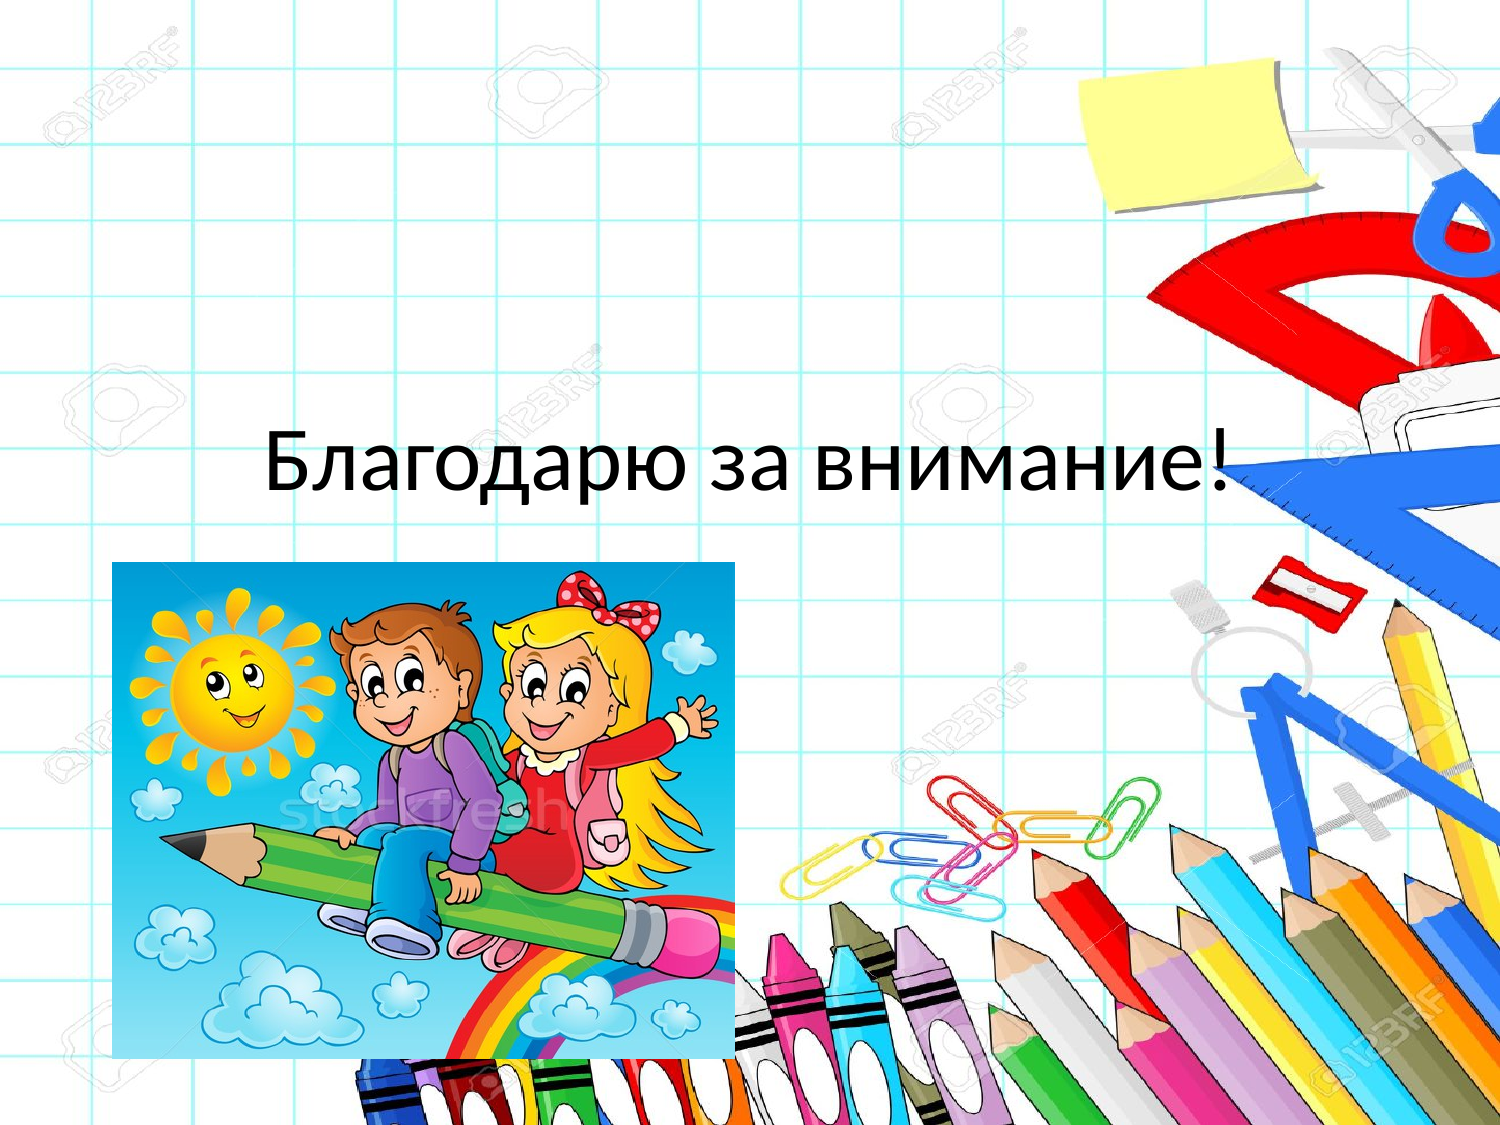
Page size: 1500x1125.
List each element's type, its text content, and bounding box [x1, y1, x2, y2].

list Благодарю за внимание! [75, 262, 1425, 1005]
picture [0, 0, 1500, 1125]
